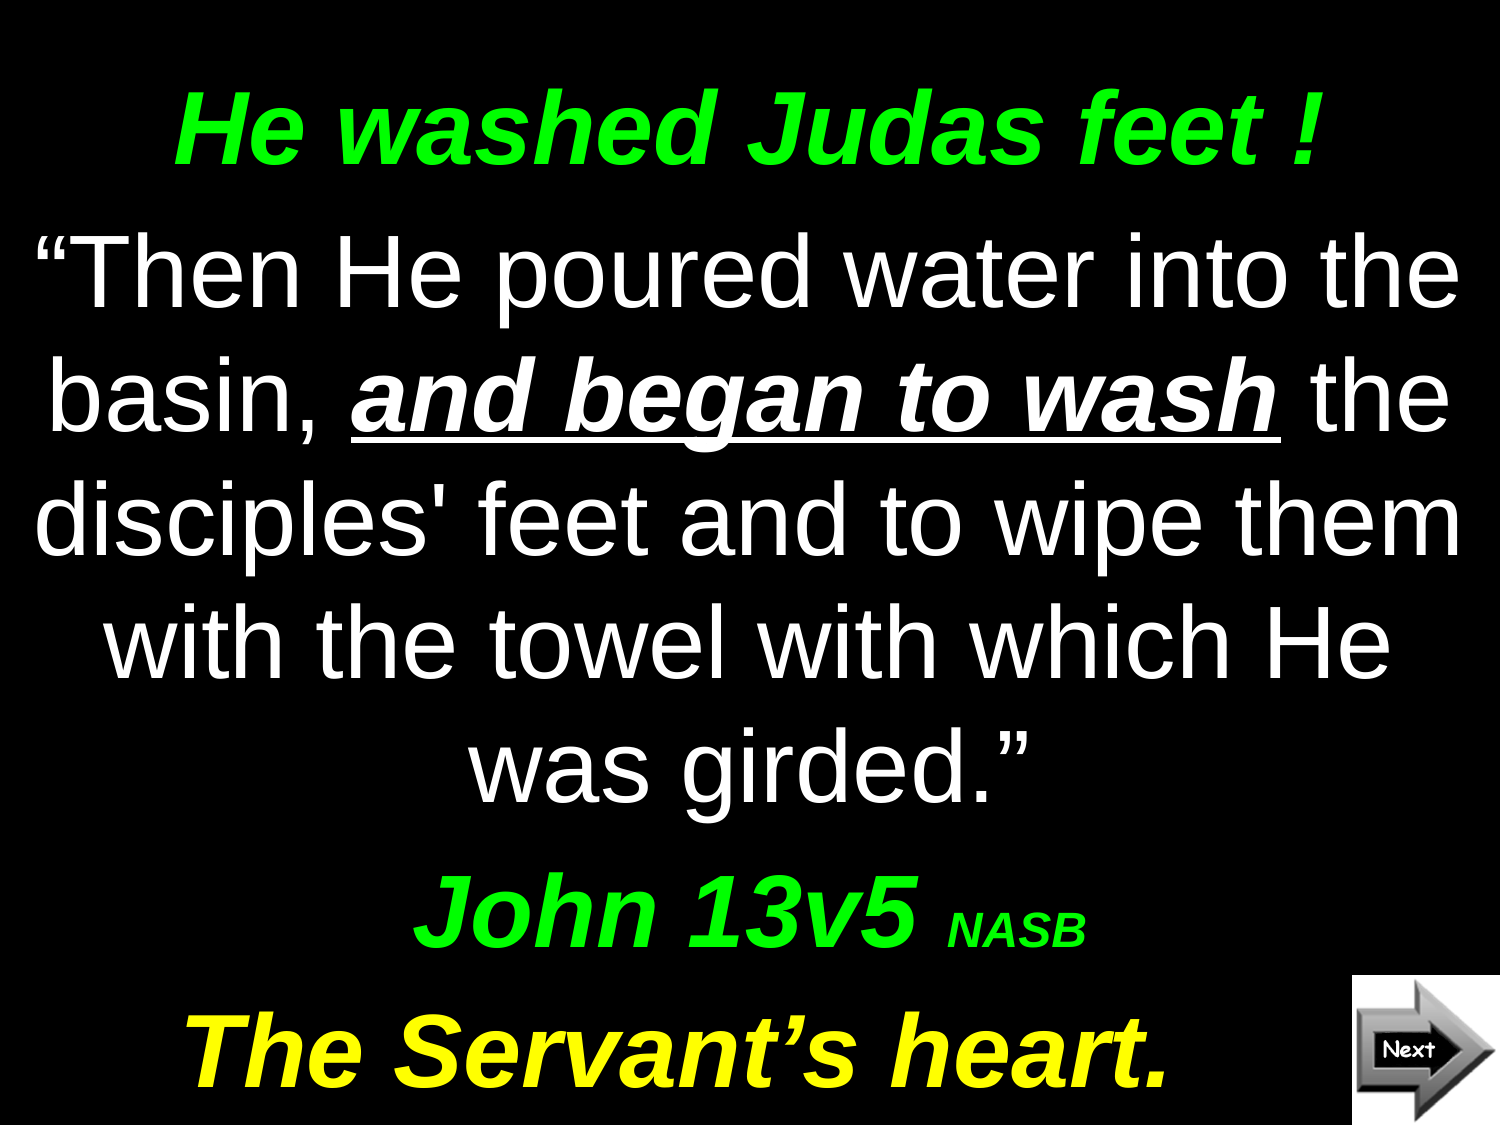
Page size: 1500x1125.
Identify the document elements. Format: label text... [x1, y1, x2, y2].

list “Then He poured water into the basin, and began to wash the disciples' feet and to wipe them with the towel with which He was girded.” John 13v5 NASB [0, 196, 1500, 976]
list The Servant’s heart. [1, 975, 1353, 1125]
title He washed Judas feet ! [0, 52, 1500, 196]
picture [1353, 976, 1500, 1125]
